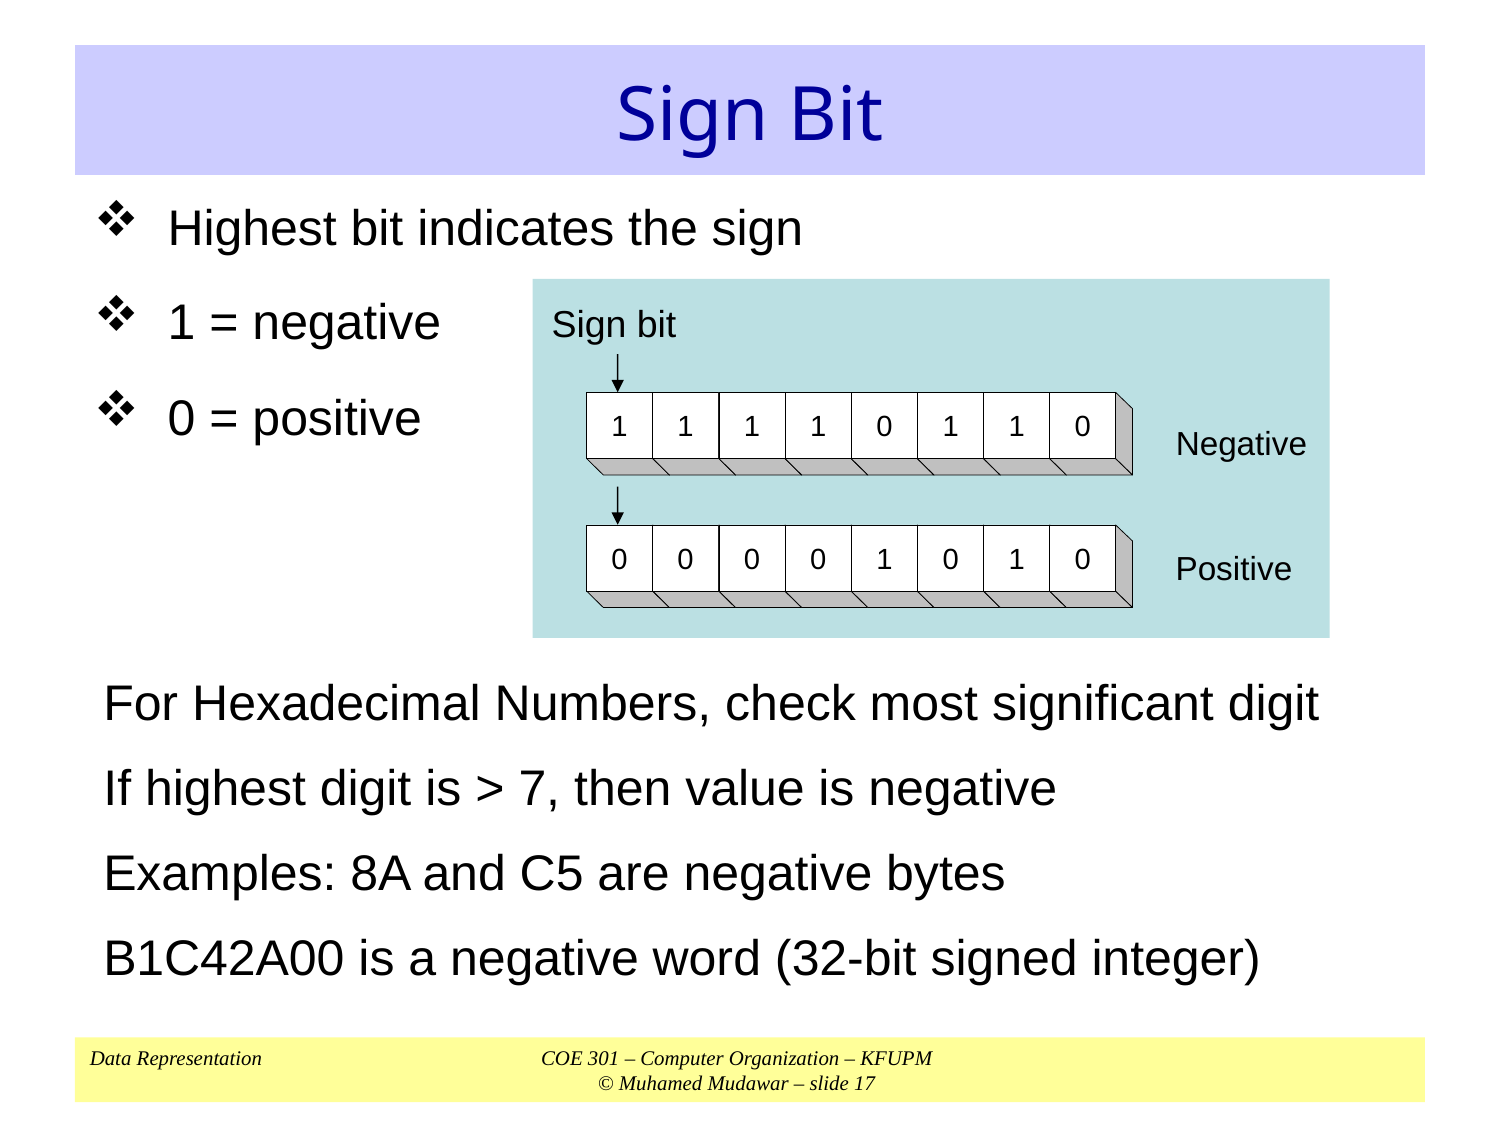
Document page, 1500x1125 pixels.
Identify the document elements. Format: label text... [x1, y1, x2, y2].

list Highest bit indicates the sign 1 = negative 0 = positive [79, 187, 1413, 591]
title Sign Bit [75, 45, 1425, 175]
text_box For Hexadecimal Numbers, check most significant digit If highest digit is > 7, then value is negative Examples: 8A and C5 are negative bytes B1C42A00 is a negative word (32-bit signed integer) [88, 647, 1412, 1008]
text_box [532, 278, 1330, 639]
